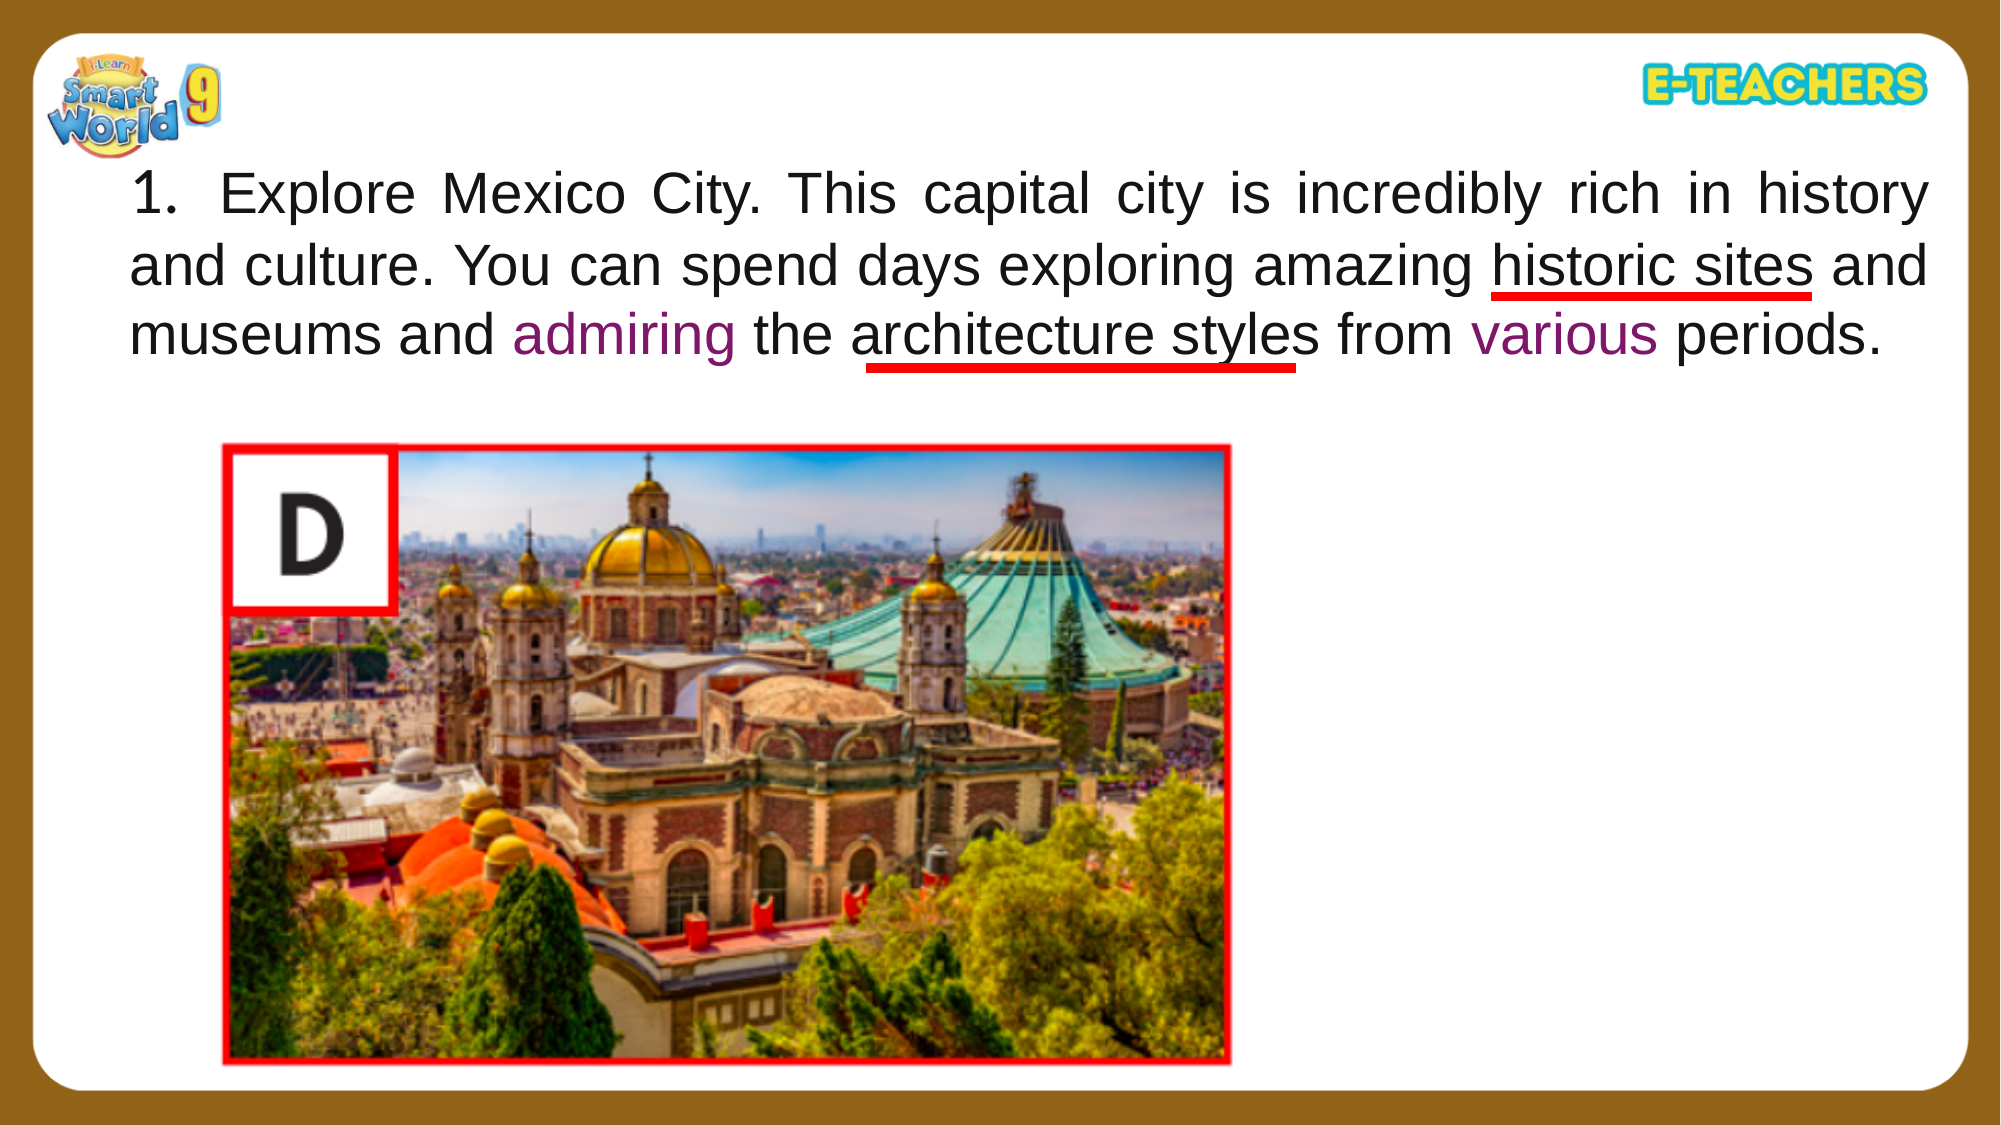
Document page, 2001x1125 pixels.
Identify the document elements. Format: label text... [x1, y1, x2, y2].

picture [0, 0, 2001, 1125]
text_box 1. Explore Mexico City. This capital city is incredibly rich in history and culture. You can spend days exploring amazing historic sites and museums and admiring the architecture styles from various periods. [115, 139, 1947, 375]
